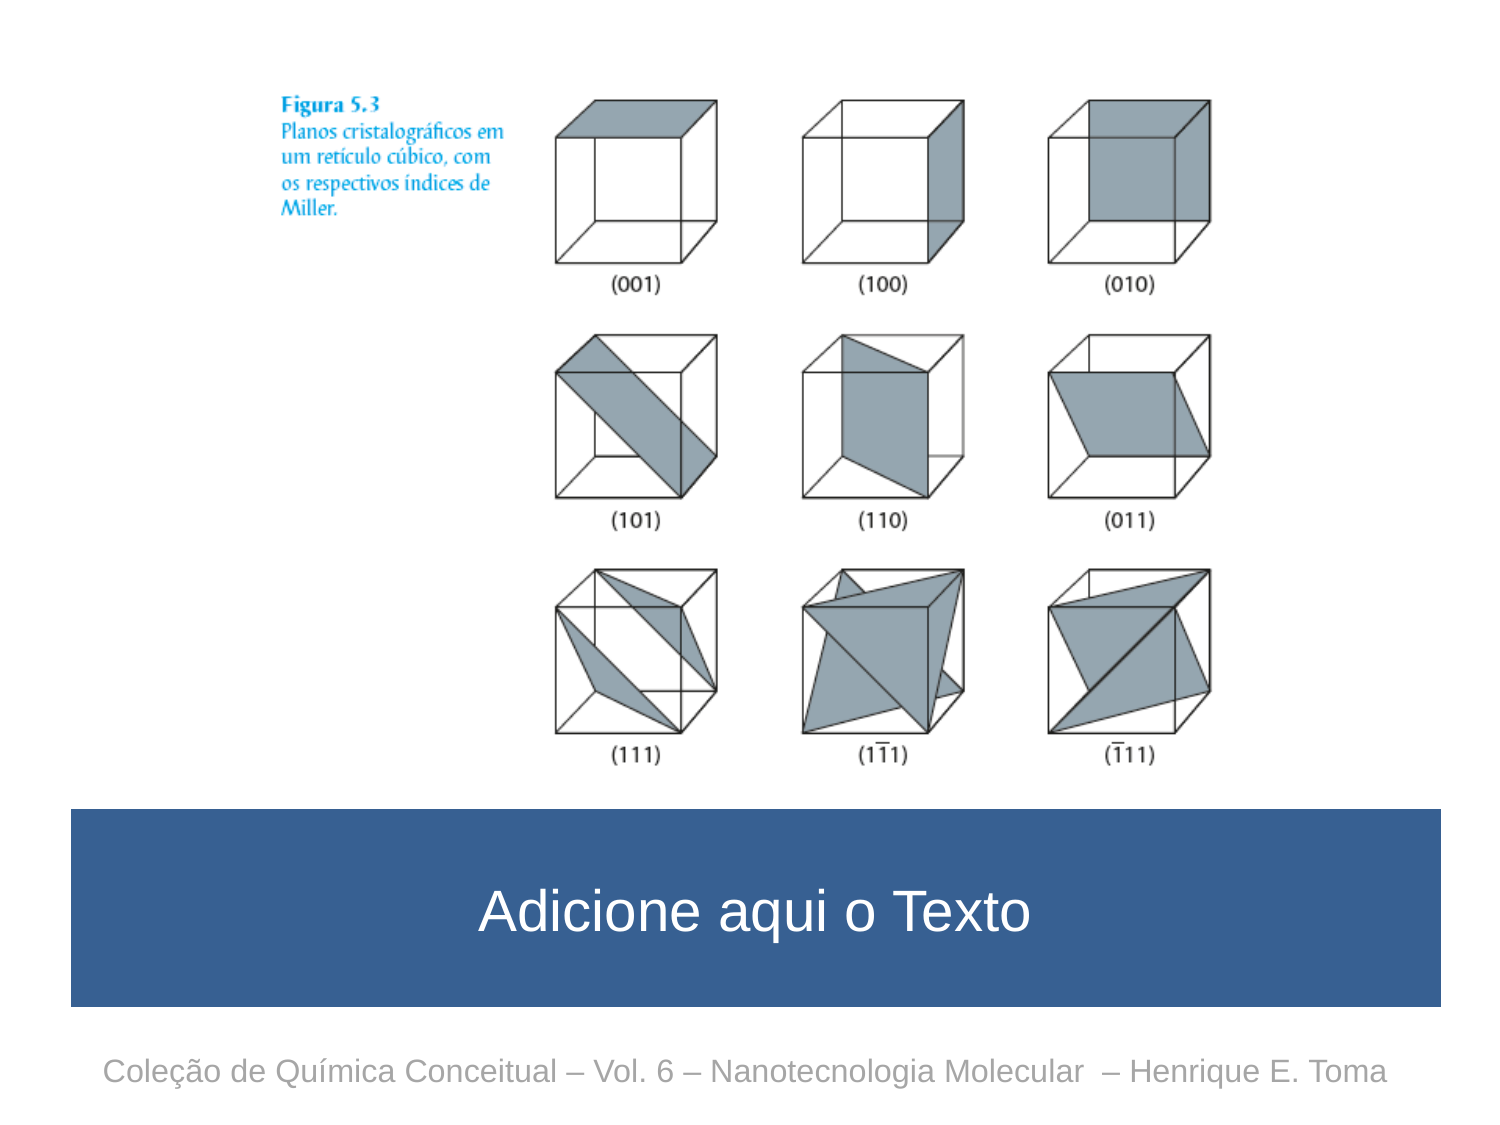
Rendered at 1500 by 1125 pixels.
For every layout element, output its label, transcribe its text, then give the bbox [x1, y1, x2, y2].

text_box Adicione aqui o Texto [70, 808, 1442, 1008]
picture [255, 77, 1245, 784]
footer Coleção de Química Conceitual – Vol. 6 – Nanotecnologia Molecular – Henrique E. Toma [0, 1042, 1500, 1103]
